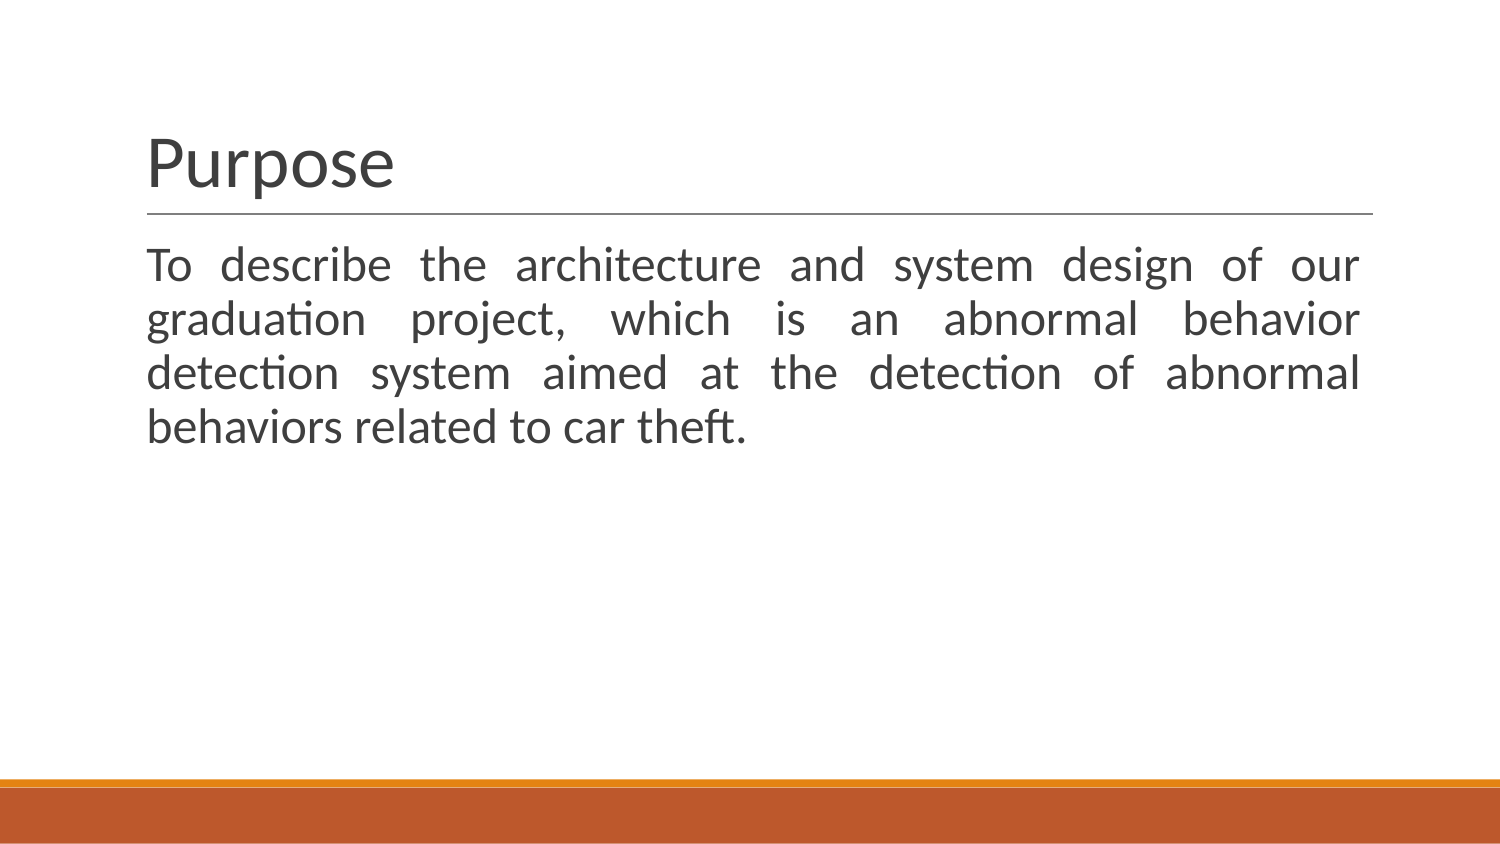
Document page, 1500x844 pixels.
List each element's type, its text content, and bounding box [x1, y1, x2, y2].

list To describe the architecture and system design of our graduation project, which is an abnormal behavior detection system aimed at the detection of abnormal behaviors related to car theft. [135, 227, 1373, 723]
title Purpose [135, 35, 1373, 214]
